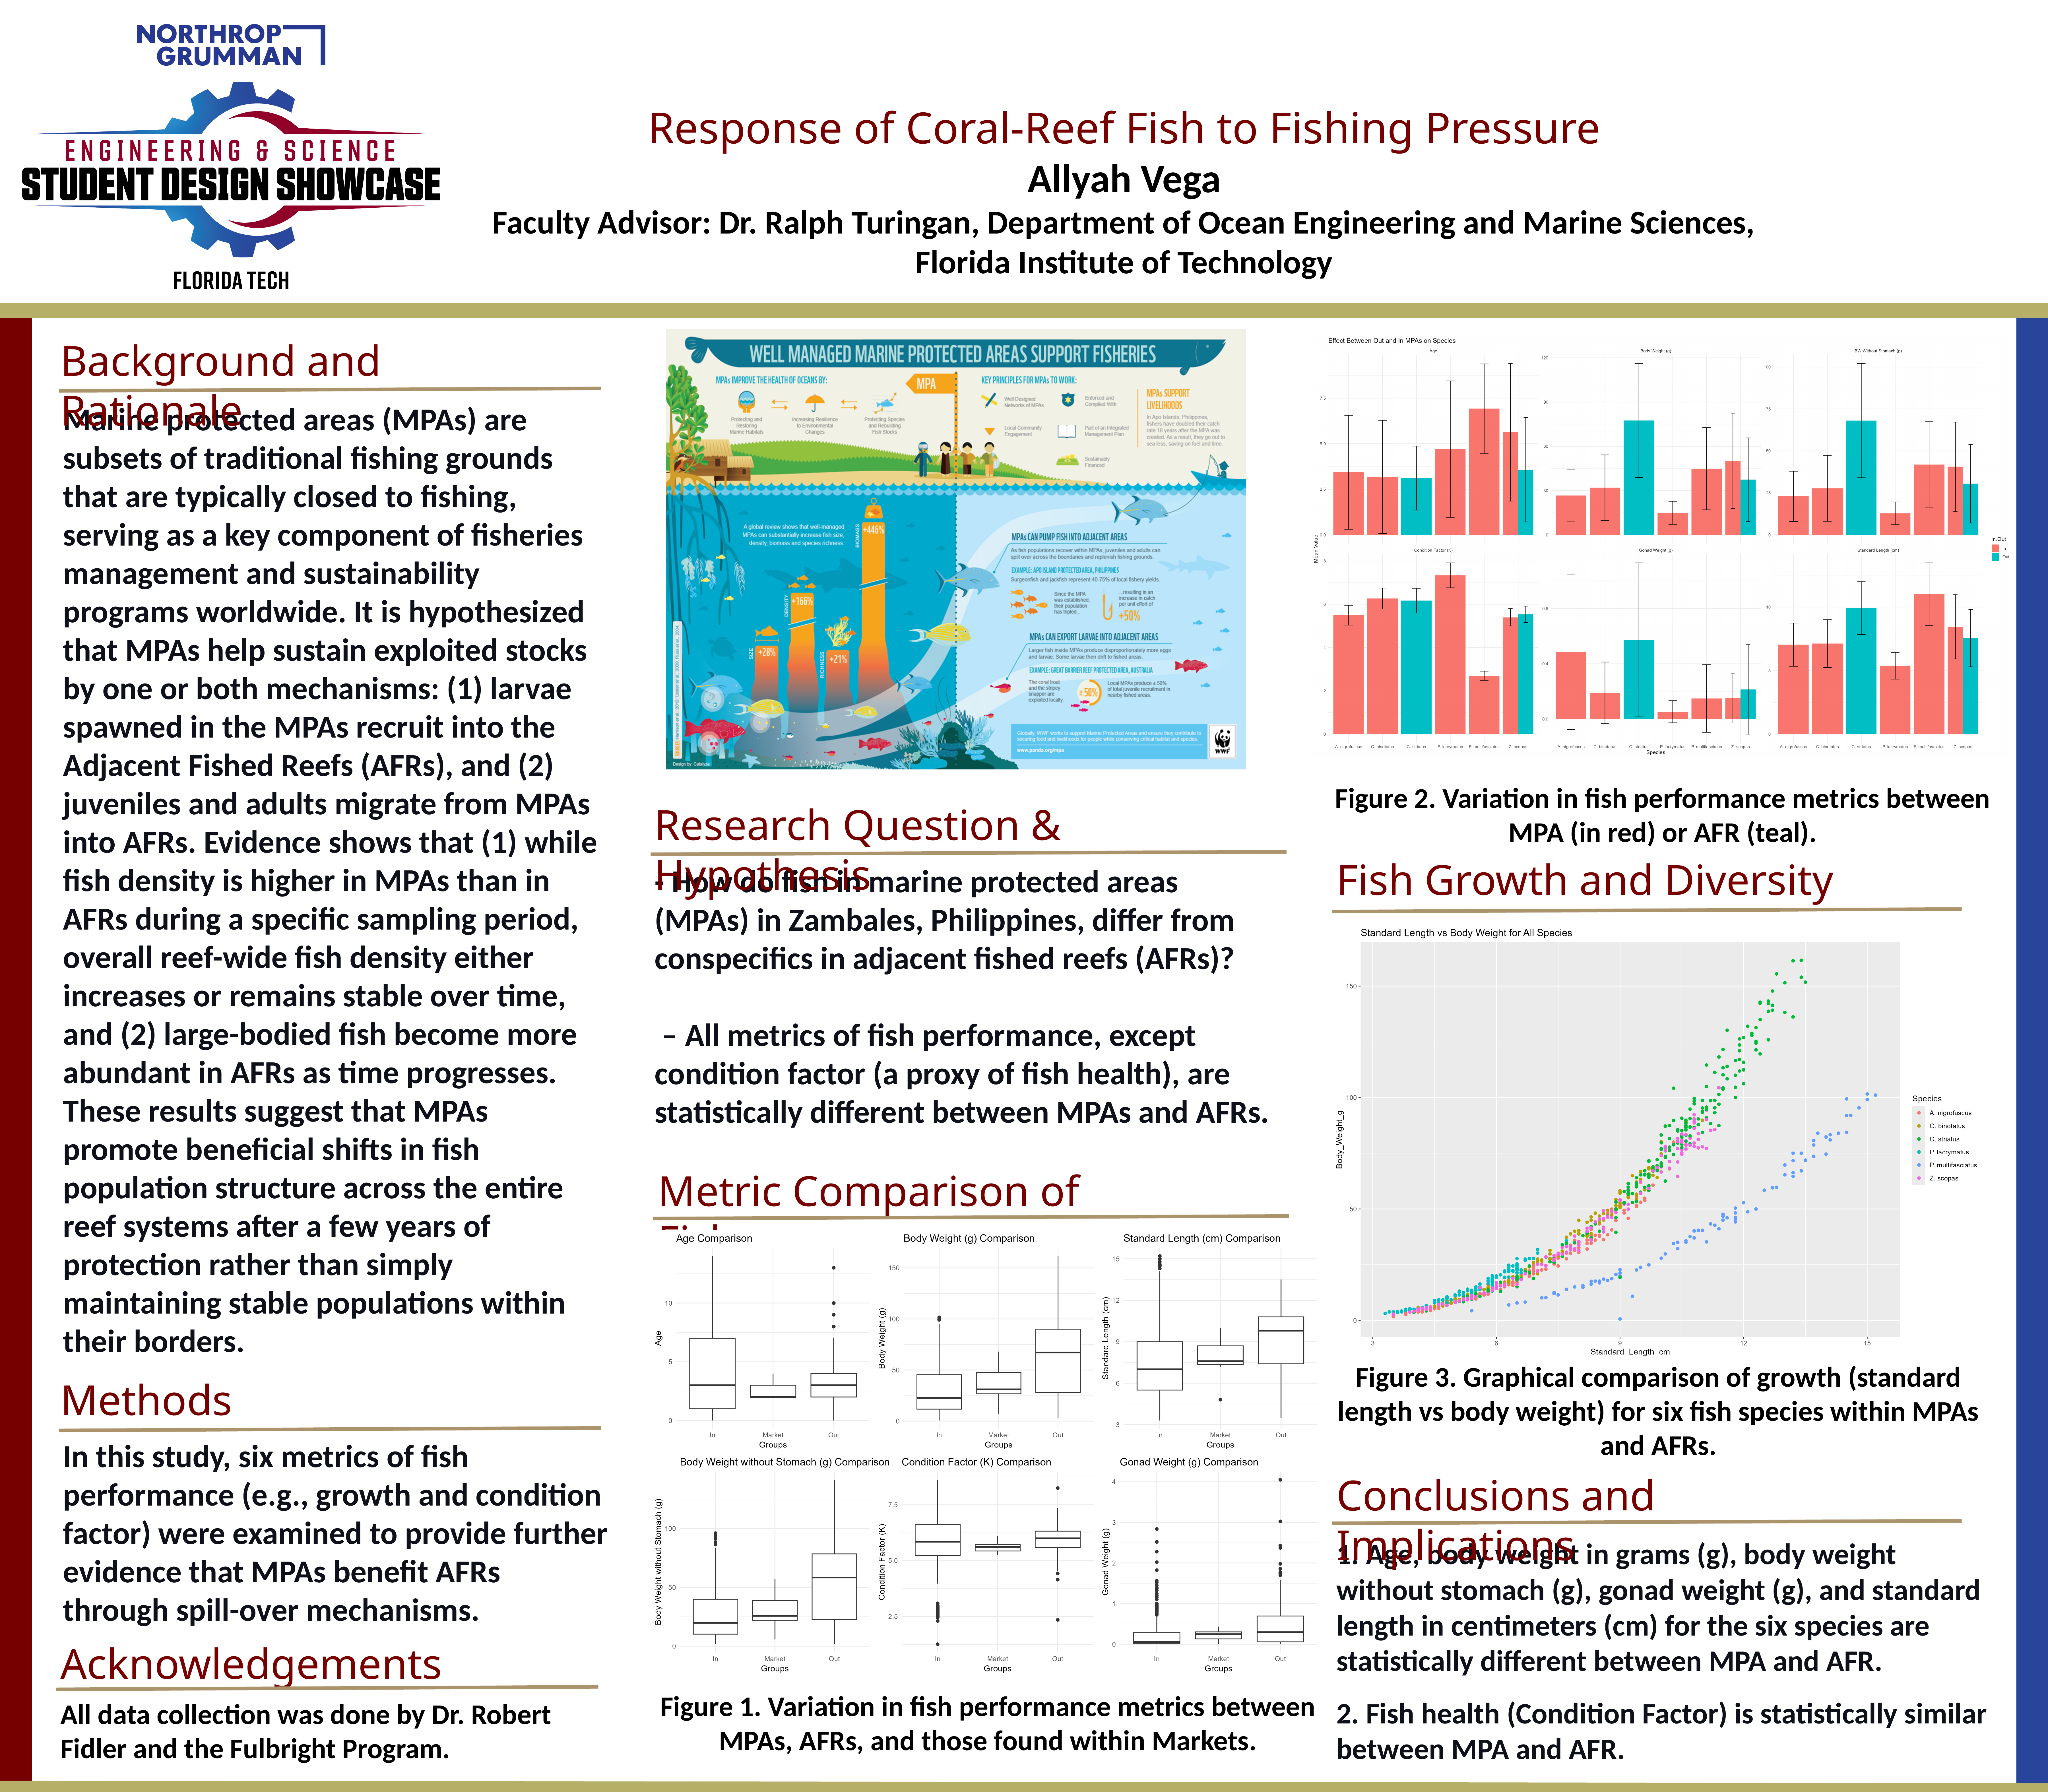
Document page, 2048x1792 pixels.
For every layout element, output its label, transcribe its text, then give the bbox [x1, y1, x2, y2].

text_box Fish Growth and Diversity [1332, 851, 1962, 903]
picture [1311, 335, 2015, 758]
text_box Response of Coral-Reef Fish to Fishing Pressure Allyah Vega Faculty Advisor: Dr. Ralph Turingan, Department of Ocean Engineering and Marine Sciences, Florida Institute of Technology [470, 98, 1778, 282]
picture [666, 329, 1246, 769]
picture [651, 1230, 1322, 1678]
text_box Acknowledgements [56, 1635, 605, 1681]
text_box Methods [56, 1372, 605, 1423]
text_box Background and Rationale [56, 332, 571, 391]
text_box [1332, 909, 1962, 912]
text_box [651, 852, 1287, 854]
picture [22, 24, 440, 289]
text_box Figure 2. Variation in fish performance metrics between MPA (in red) or AFR (teal). [1327, 777, 1998, 850]
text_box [59, 1428, 601, 1431]
text_box Figure 3. Graphical comparison of growth (standard length vs body weight) for six fish species within MPAs and AFRs. [1332, 1363, 1985, 1463]
text_box Research Question & Hypothesis [650, 796, 1287, 848]
picture [1332, 924, 1985, 1360]
text_box Marine protected areas (MPAs) are subsets of traditional fishing grounds that are typically closed to fishing, serving as a key component of fisheries management and sustainability programs worldwide. It is hypothesized that MPAs help sustain exploited stocks by one or both mechanisms: (1) larvae spawned in the MPAs recruit into the Adjacent Fished Reefs (AFRs), and (2) juveniles and adults migrate from MPAs into AFRs. Evidence shows that (1) while fish density is higher in MPAs than in AFRs during a specific sampling period, overall reef-wide fish density either increases or remains stable over time, and (2) large-bodied fish become more abundant in AFRs as time progresses. These results suggest that MPAs promote beneficial shifts in fish population structure across the entire reef systems after a few years of protection rather than simply maintaining stable populations within their borders. In this study, six metrics of fish performance (e.g., growth and condition factor) were examined to provide further evidence that MPAs benefit AFRs through spill-over mechanisms. [59, 396, 650, 1633]
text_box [59, 388, 601, 391]
text_box 1. Age, body weight in grams (g), body weight without stomach (g), gonad weight (g), and standard length in centimeters (cm) for the six species are statistically different between MPA and AFR. 2. Fish health (Condition Factor) is statistically similar between MPA and AFR. [1332, 1533, 2048, 1770]
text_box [1332, 1521, 1962, 1523]
text_box Metric Comparison of Fish [653, 1162, 1168, 1215]
text_box Figure 1. Variation in fish performance metrics between MPAs, AFRs, and those found within Markets. [653, 1686, 1324, 1758]
text_box Conclusions and Implications [1332, 1467, 1857, 1516]
text_box All data collection was done by Dr. Robert Fidler and the Fulbright Program. [56, 1693, 605, 1770]
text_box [56, 1687, 598, 1690]
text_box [653, 1216, 1289, 1219]
